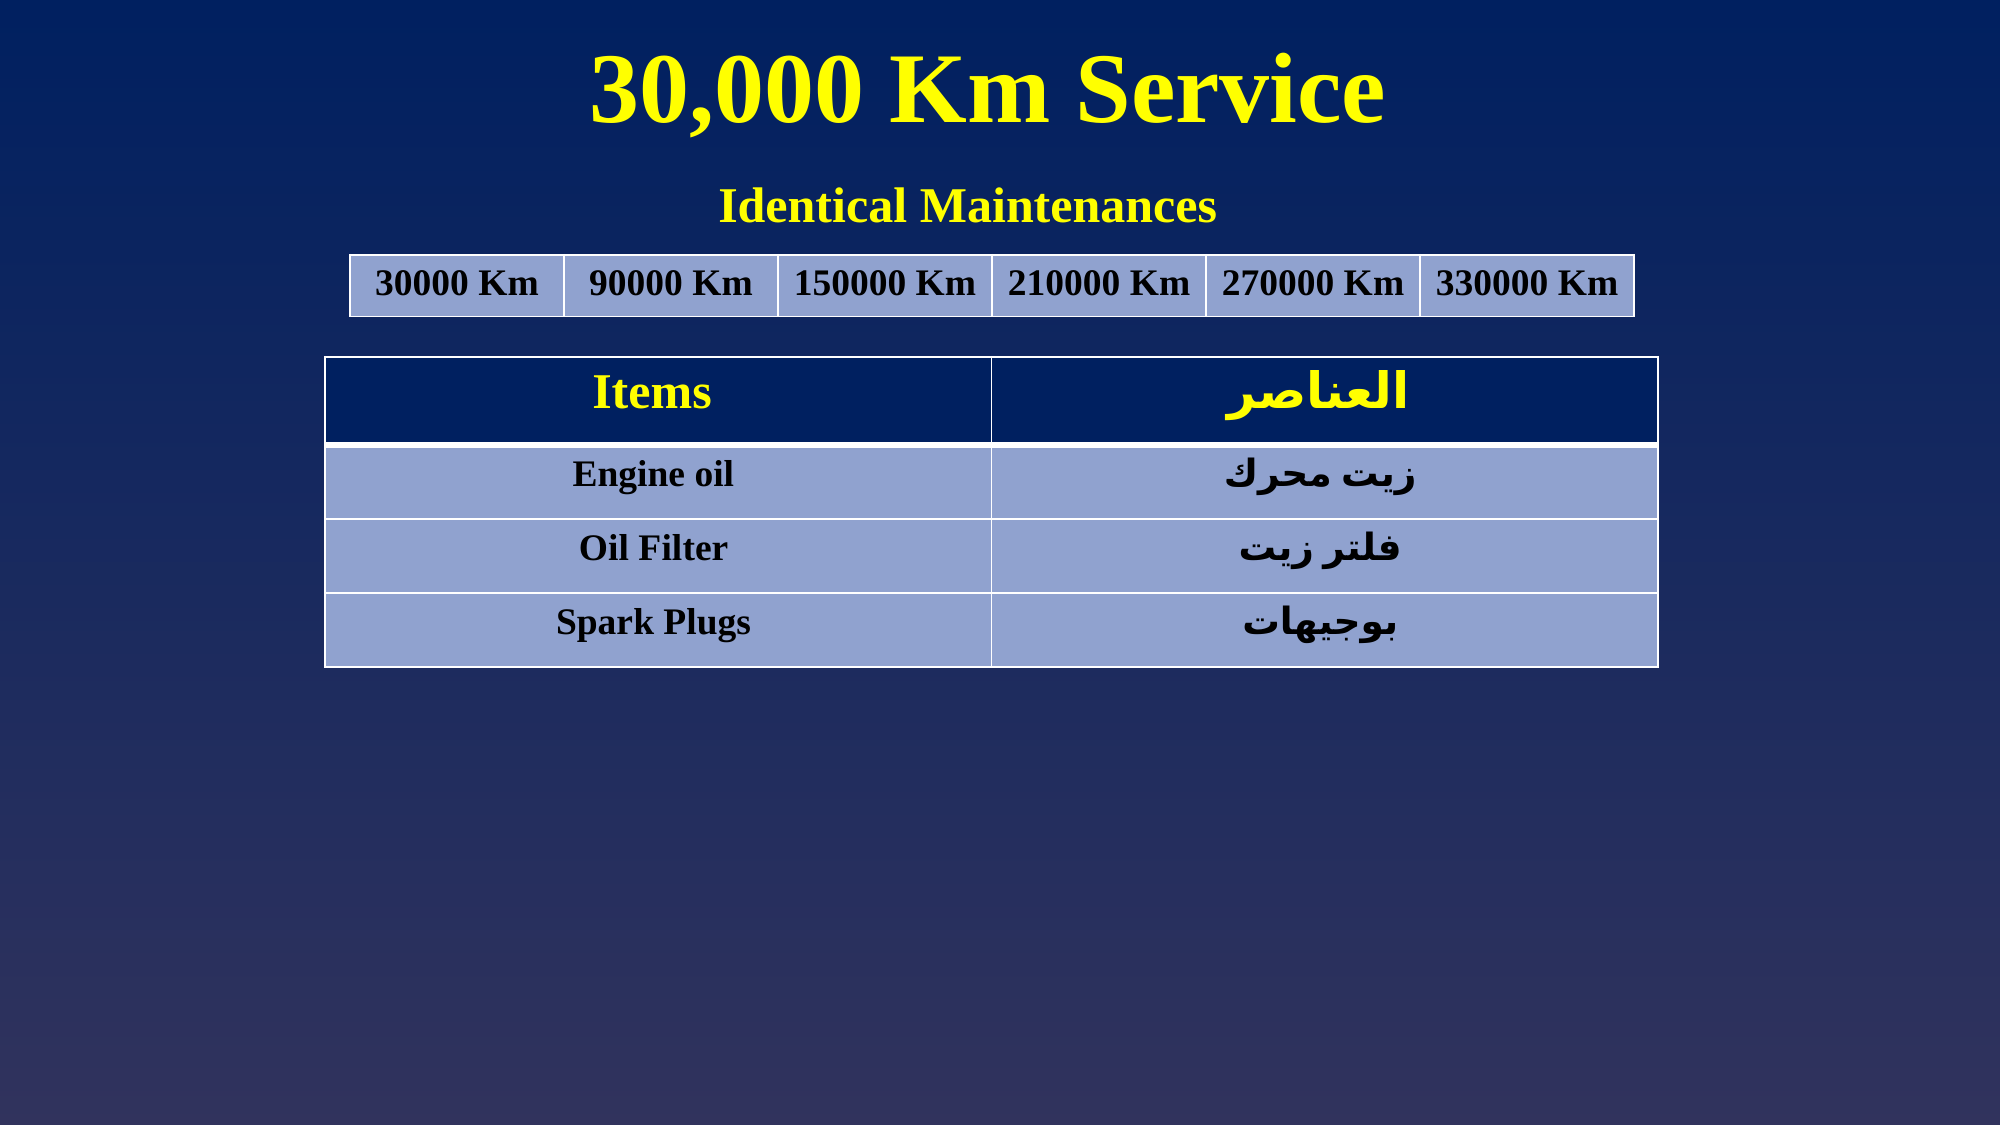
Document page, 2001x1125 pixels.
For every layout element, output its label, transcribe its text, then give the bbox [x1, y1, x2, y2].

table_header 150000 Km [779, 256, 991, 316]
table_cell Oil Filter [326, 520, 991, 592]
table_cell فلتر زيت [992, 520, 1657, 592]
table_cell Engine oil [326, 448, 991, 518]
table_header 30000 Km [351, 256, 563, 316]
title 30,000 Km Service [125, 14, 1851, 165]
table_header Items [326, 358, 991, 442]
table_header 330000 Km [1421, 256, 1633, 316]
table_cell بوجيهات [992, 594, 1657, 666]
table_header 270000 Km [1207, 256, 1419, 316]
text_box Identical Maintenances [564, 164, 1384, 240]
table_cell Spark Plugs [326, 594, 991, 666]
table_header 210000 Km [993, 256, 1205, 316]
table_header 90000 Km [565, 256, 777, 316]
table_header العناصر [992, 358, 1657, 442]
table_cell زيت محرك [992, 448, 1657, 518]
